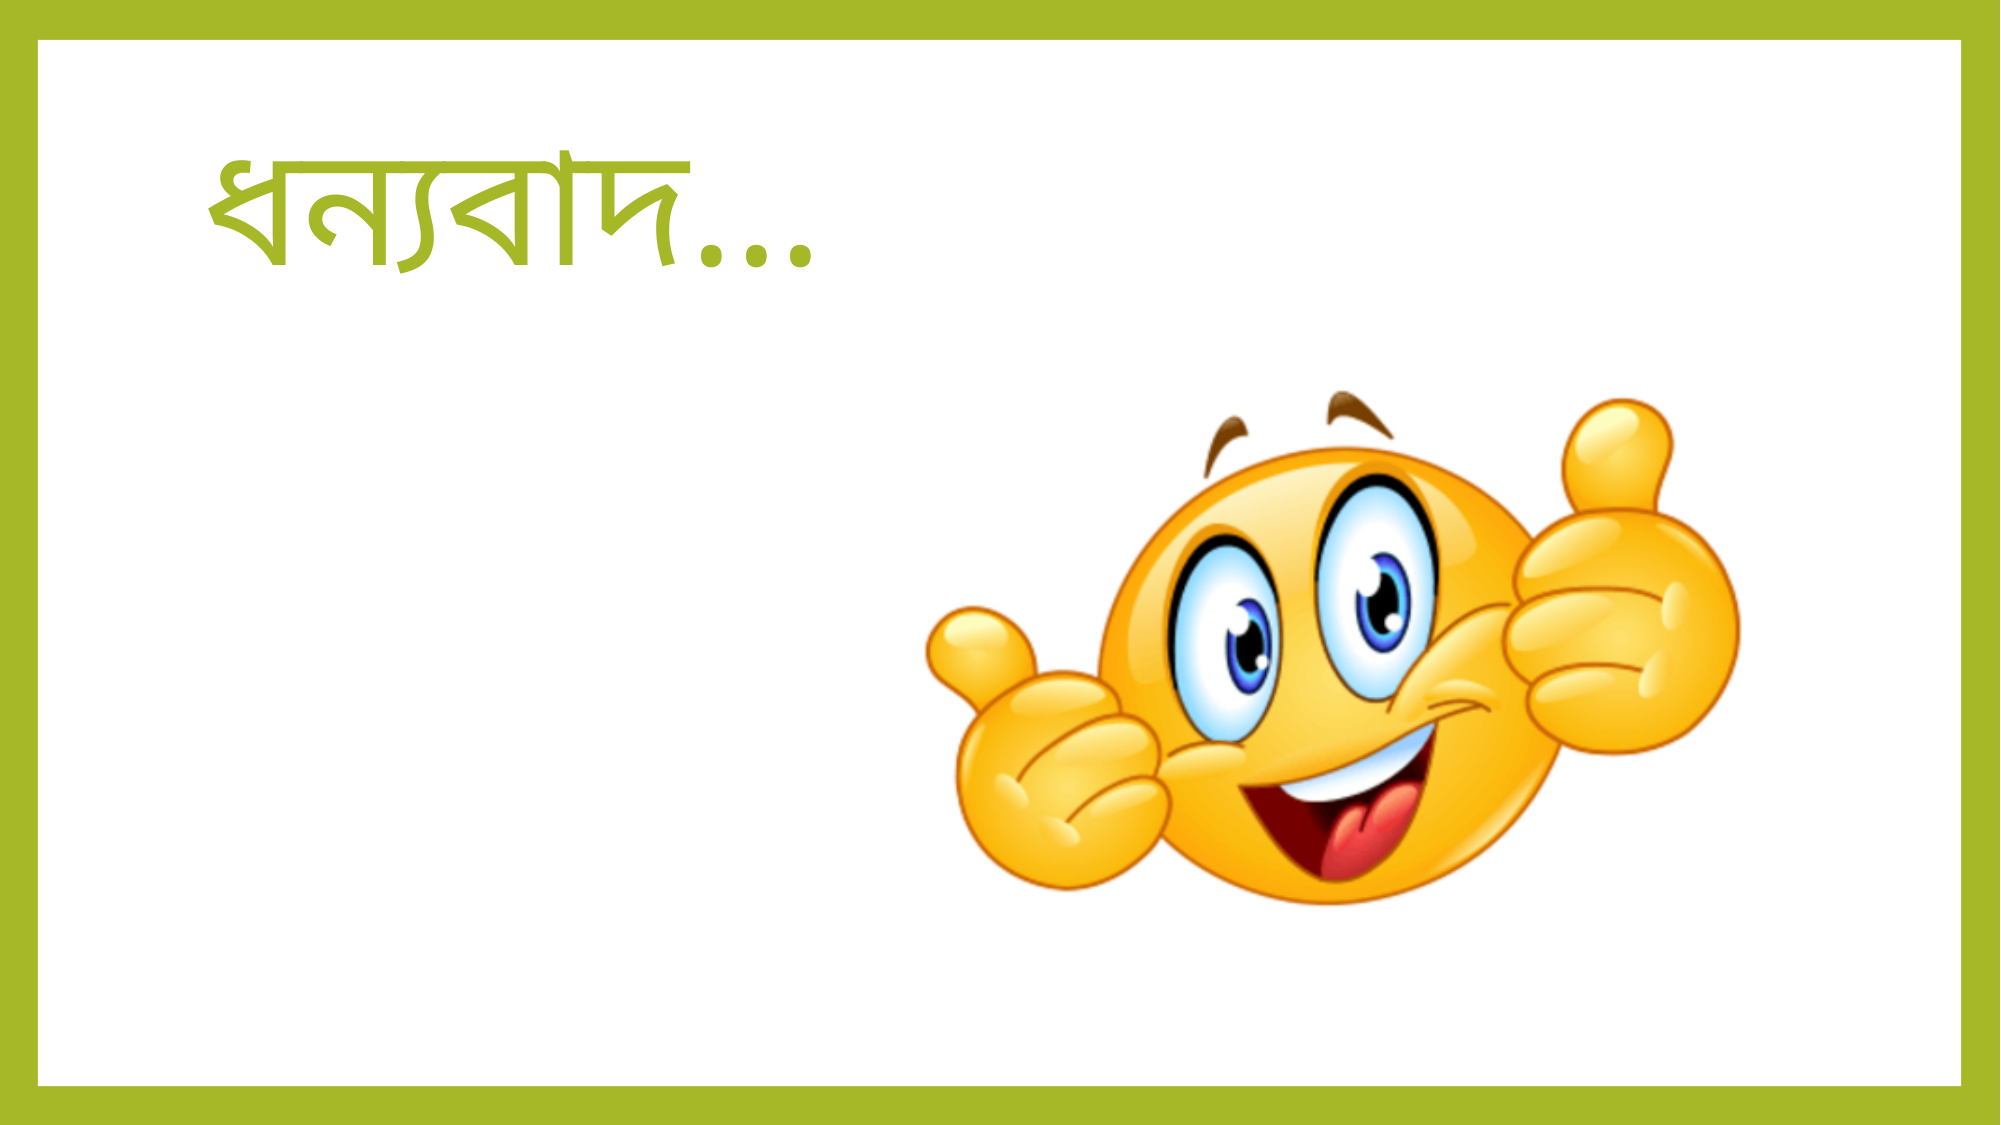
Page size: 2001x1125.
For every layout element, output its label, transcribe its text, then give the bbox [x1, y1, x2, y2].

picture [772, 351, 1893, 941]
title ধন্যবাদ... [187, 99, 1808, 323]
